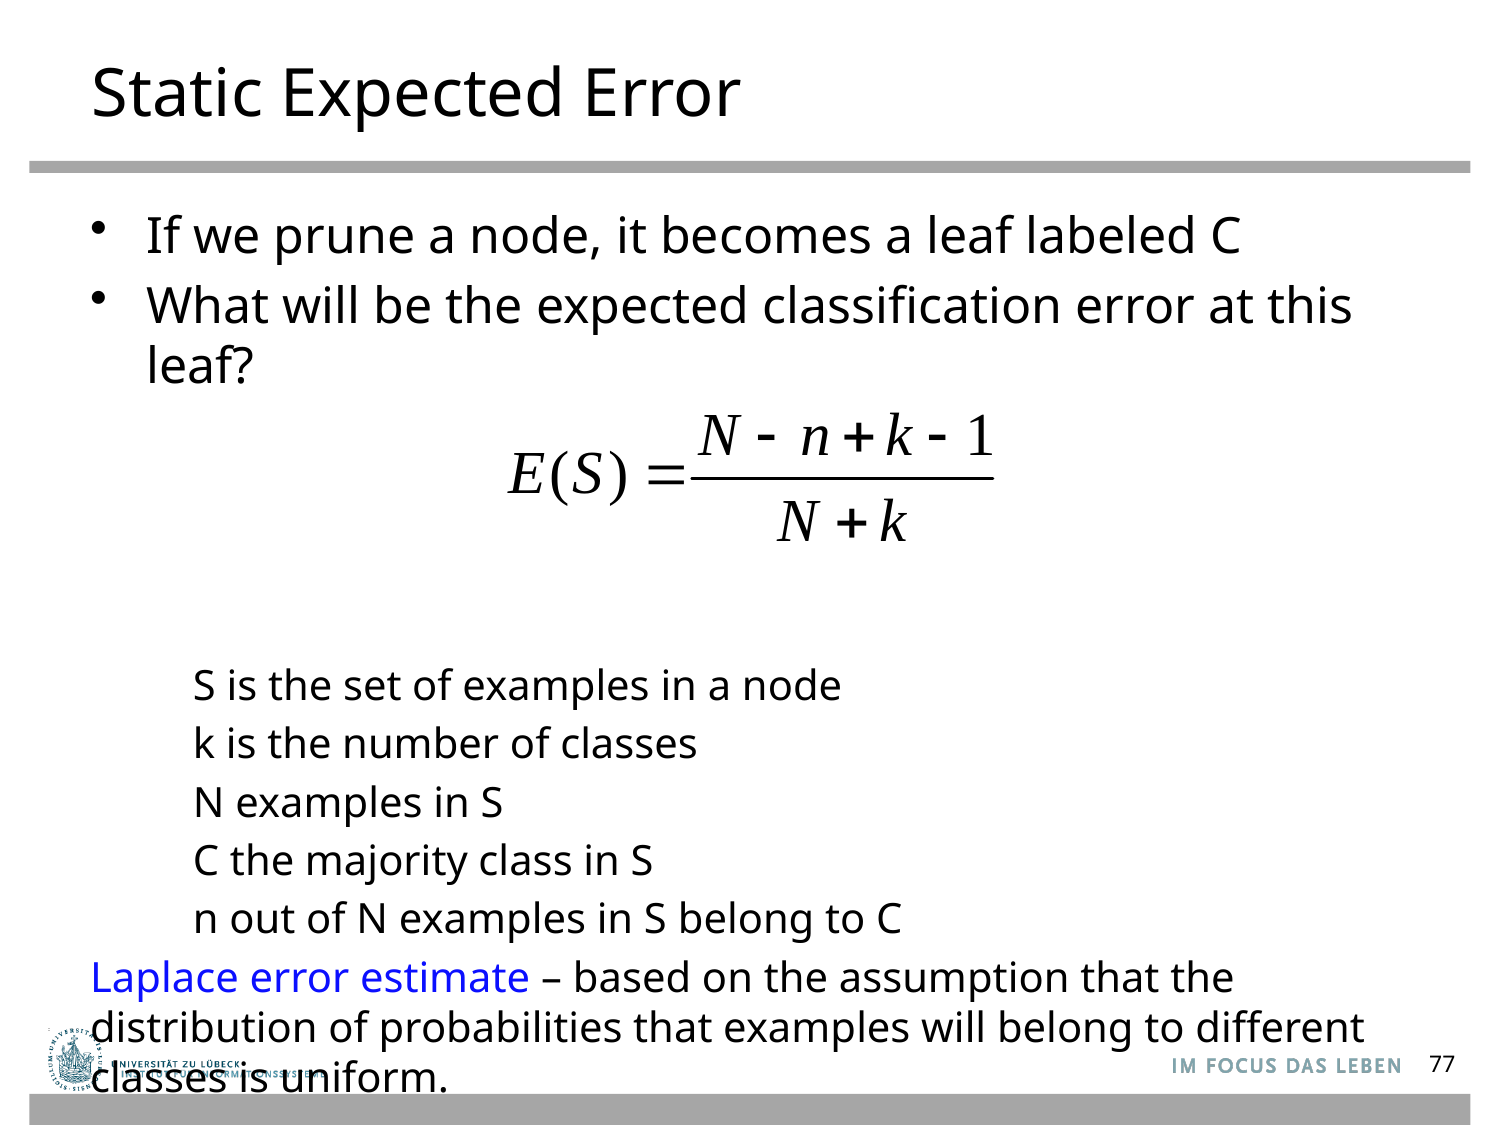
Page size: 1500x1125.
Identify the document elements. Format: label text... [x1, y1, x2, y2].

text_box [496, 396, 1007, 556]
title Static Expected Error [76, 42, 1427, 126]
picture [1173, 1058, 1305, 1073]
slide_number 77 [1305, 1050, 1471, 1083]
list If we prune a node, it becomes a leaf labeled C What will be the expected classification error at this leaf? S is the set of examples in a node k is the number of classes N examples in S C the majority class in S n out of N examples in S belong to C Laplace error estimate – based on the assumption that the distribution of probabilities that examples will belong to different classes is uniform. [75, 196, 1425, 1012]
